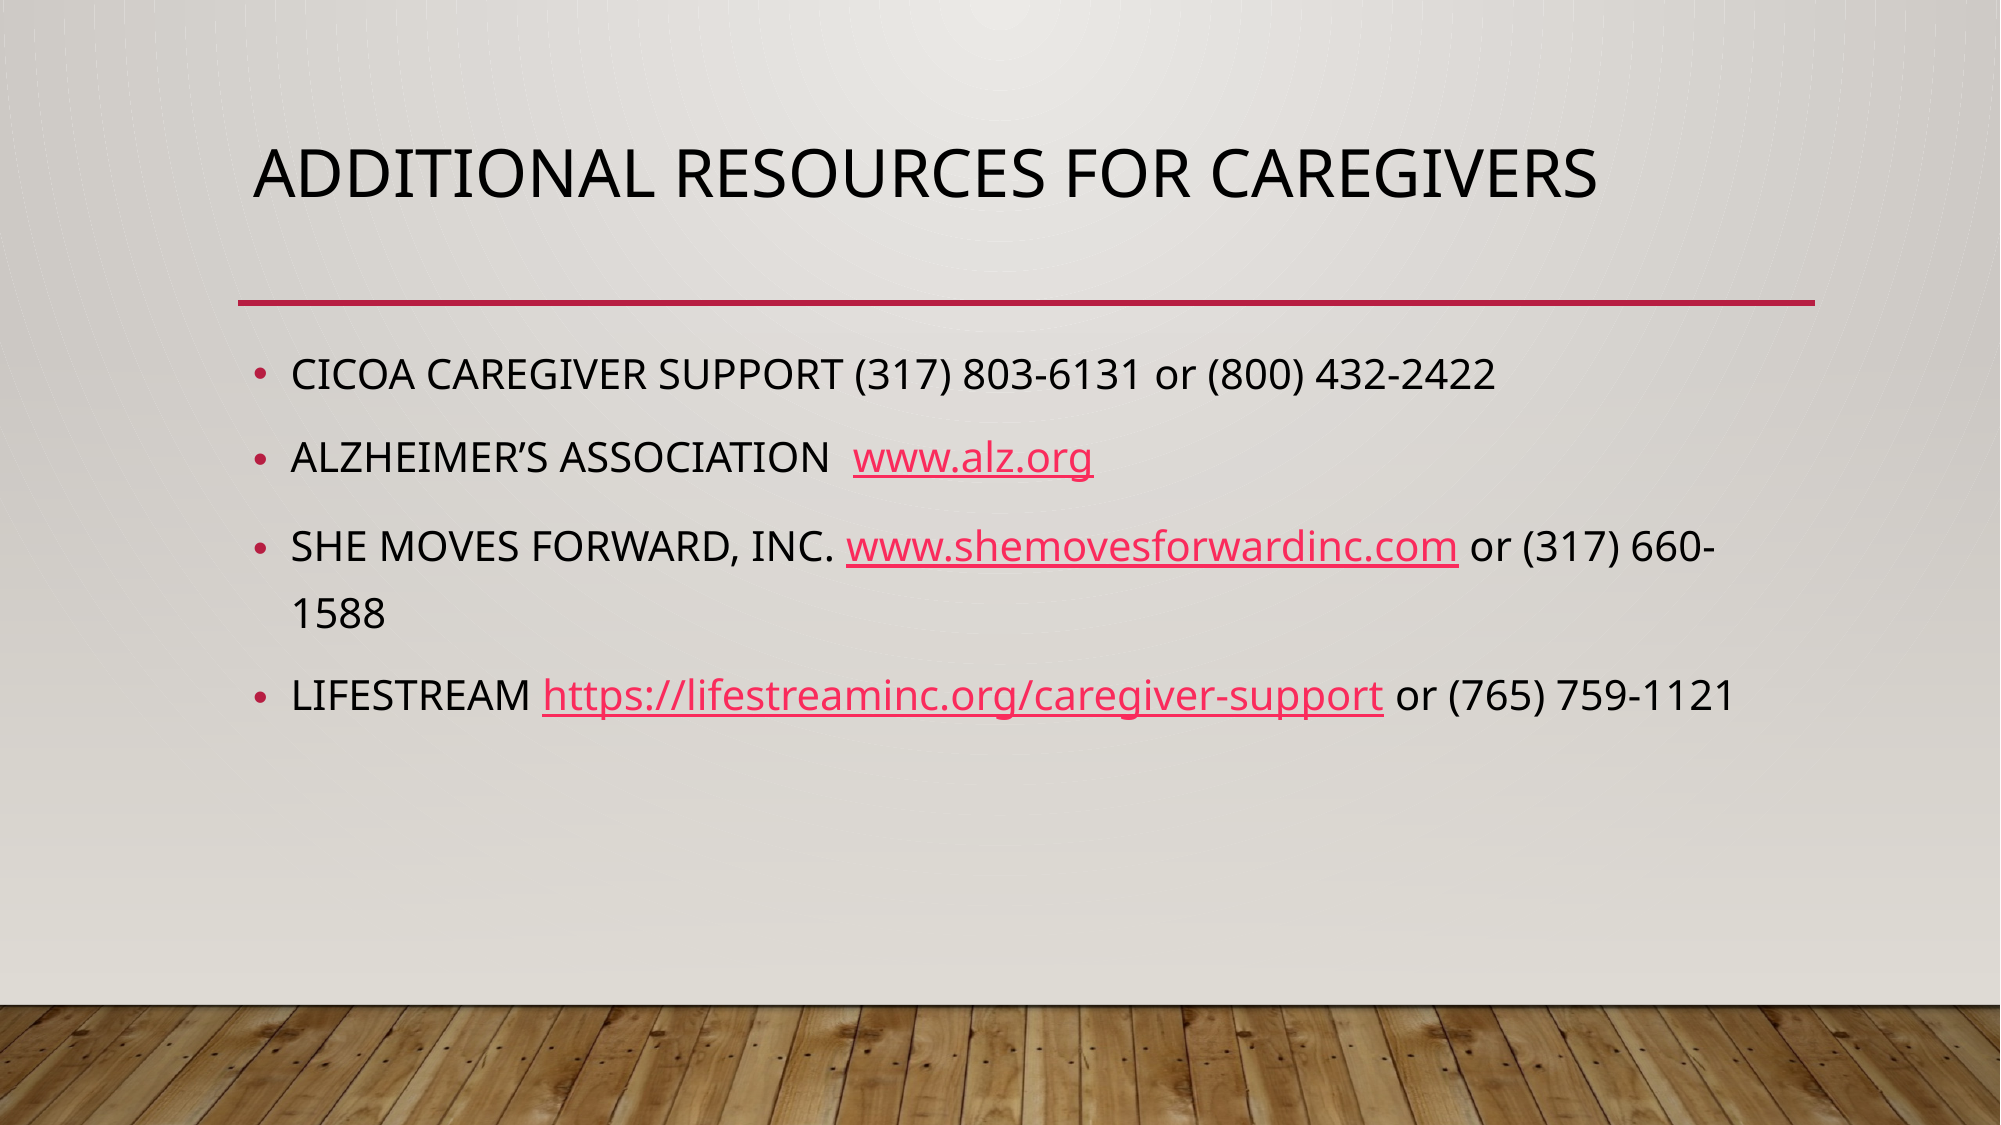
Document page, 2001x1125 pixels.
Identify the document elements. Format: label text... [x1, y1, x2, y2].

picture [0, 1005, 2000, 1125]
list CICOA CAREGIVER SUPPORT (317) 803-6131 or (800) 432-2422 ALZHEIMER’S ASSOCIATION www.alz.org SHE MOVES FORWARD, INC. www.shemovesforwardinc.com or (317) 660-1588 LIFESTREAM https://lifestreaminc.org/caregiver-support or (765) 759-1121 [238, 330, 1814, 897]
title Additional resources for caregivers [238, 131, 1814, 305]
